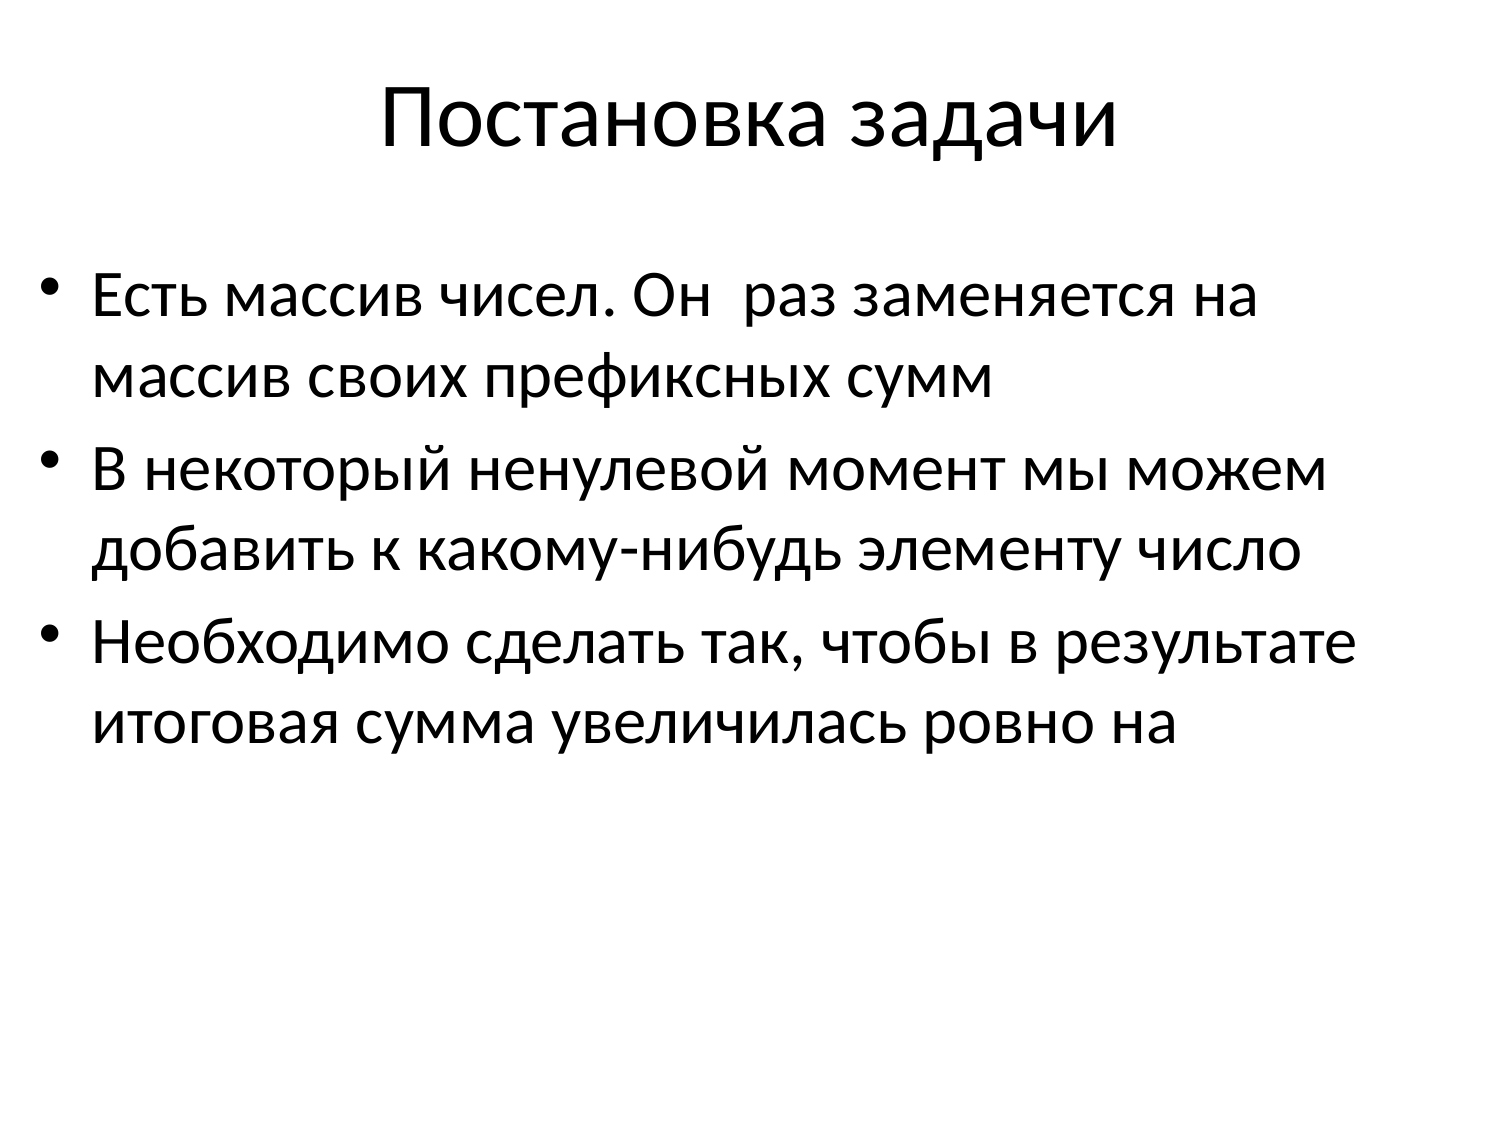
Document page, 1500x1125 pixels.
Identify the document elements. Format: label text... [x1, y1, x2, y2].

title Постановка задачи [6, 7, 1495, 215]
